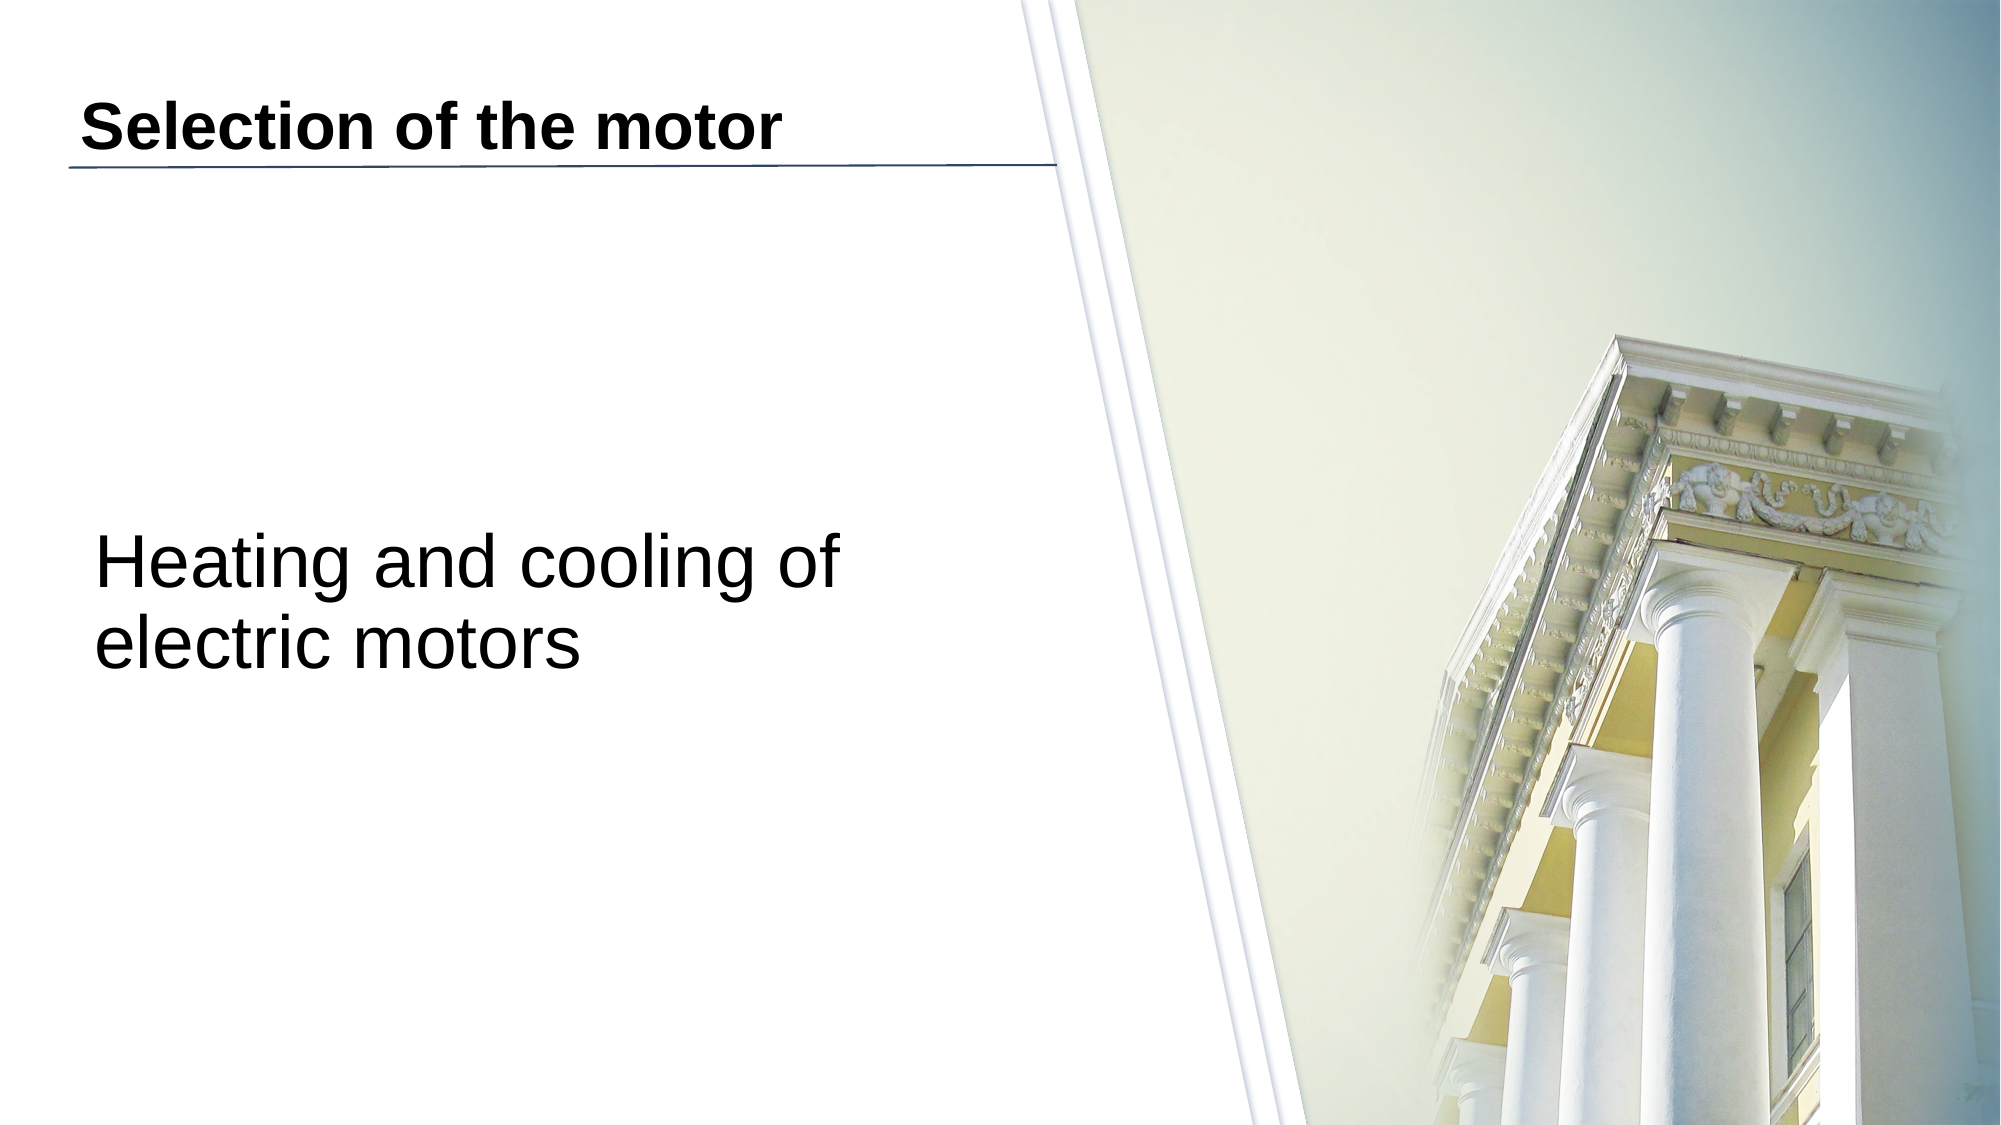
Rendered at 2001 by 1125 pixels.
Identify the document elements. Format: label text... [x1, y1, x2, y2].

list Heating and cooling of electric motors [79, 515, 1060, 767]
text_box [79, 112, 1060, 152]
picture [0, 0, 2001, 1125]
title Selection of the motor [65, 52, 1047, 172]
